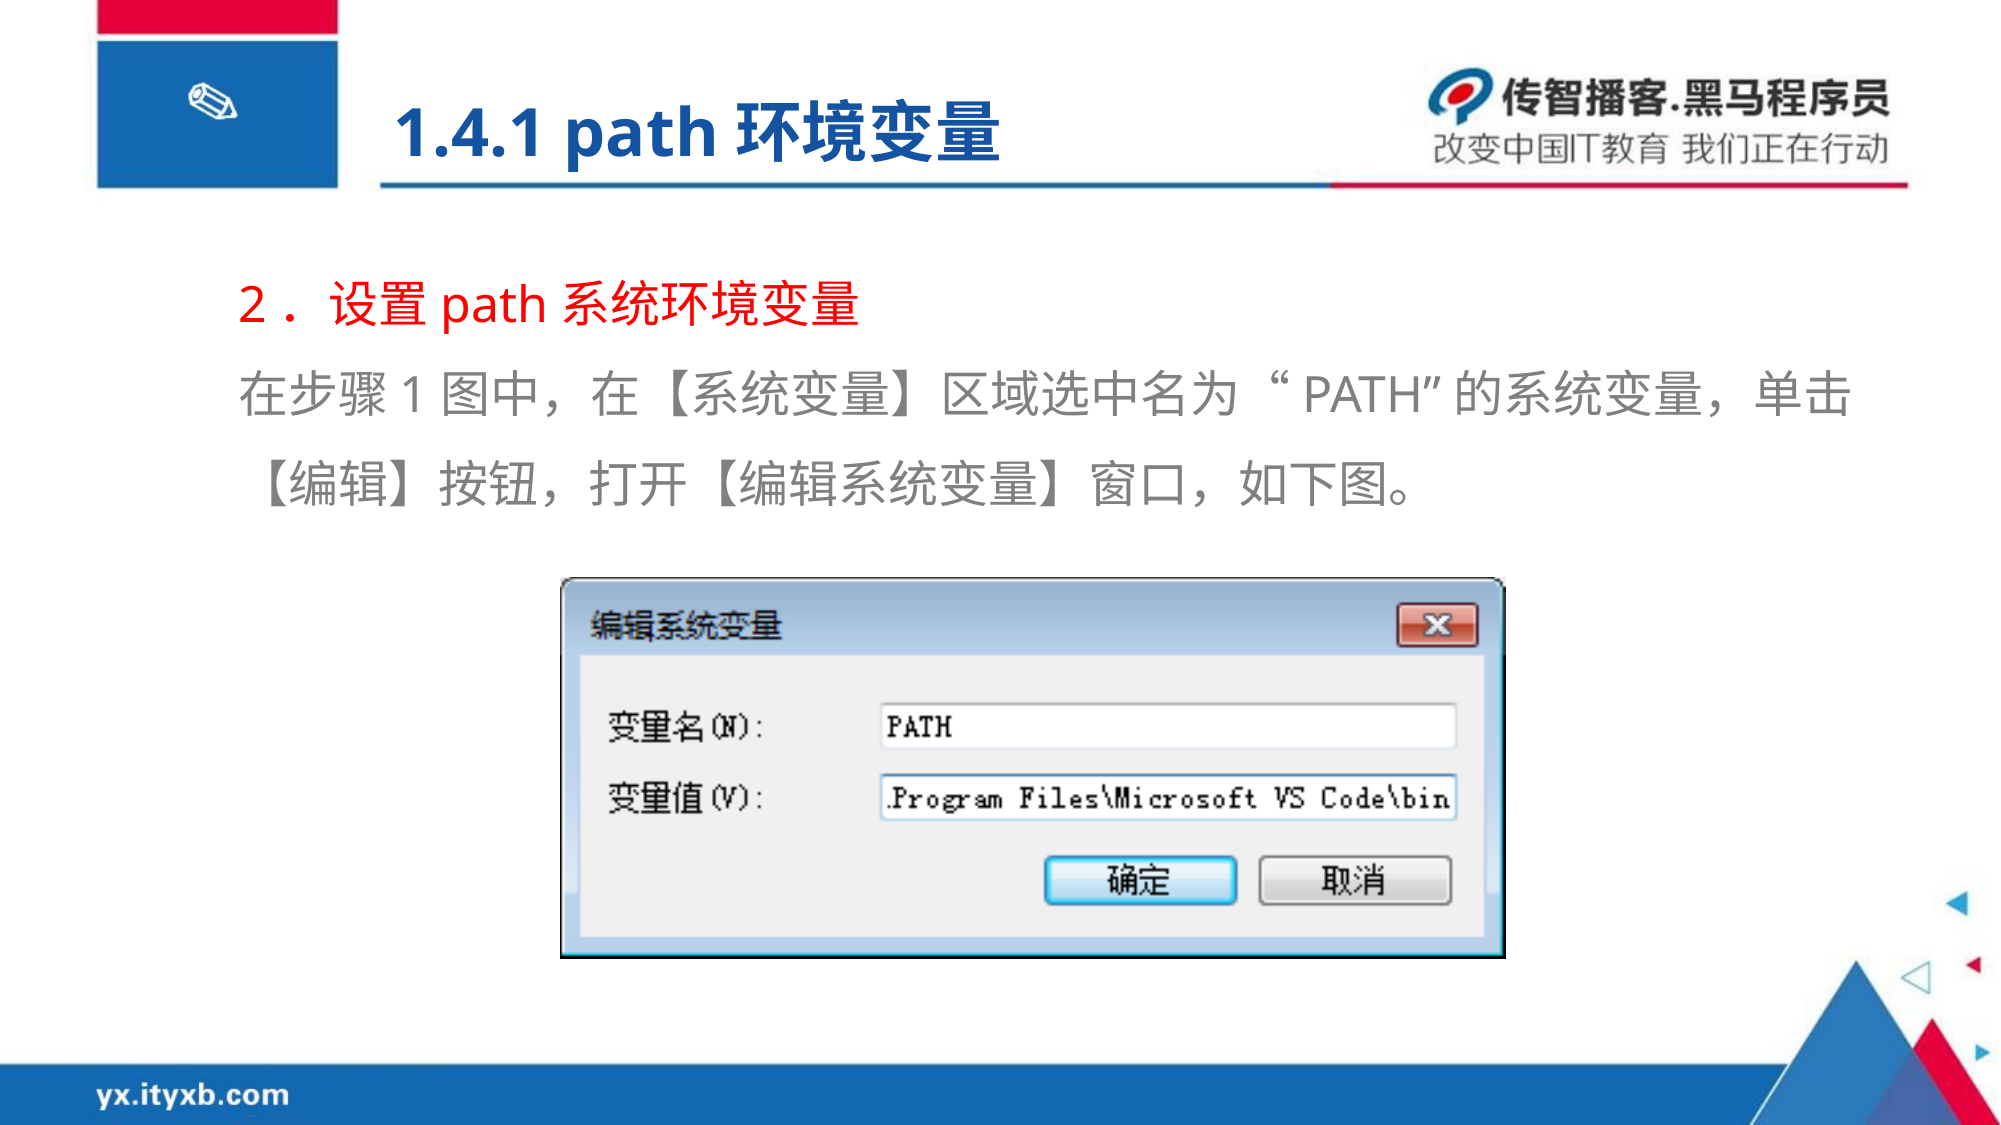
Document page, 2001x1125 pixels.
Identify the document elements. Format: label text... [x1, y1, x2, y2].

text_box 1.4.1 path环境变量 [379, 82, 1139, 177]
picture [0, 0, 2001, 1125]
text_box 2．设置path系统环境变量 在步骤1图中，在【系统变量】区域选中名为“PATH”的系统变量，单击【编辑】按钮，打开【编辑系统变量】窗口，如下图。 [223, 234, 1929, 558]
